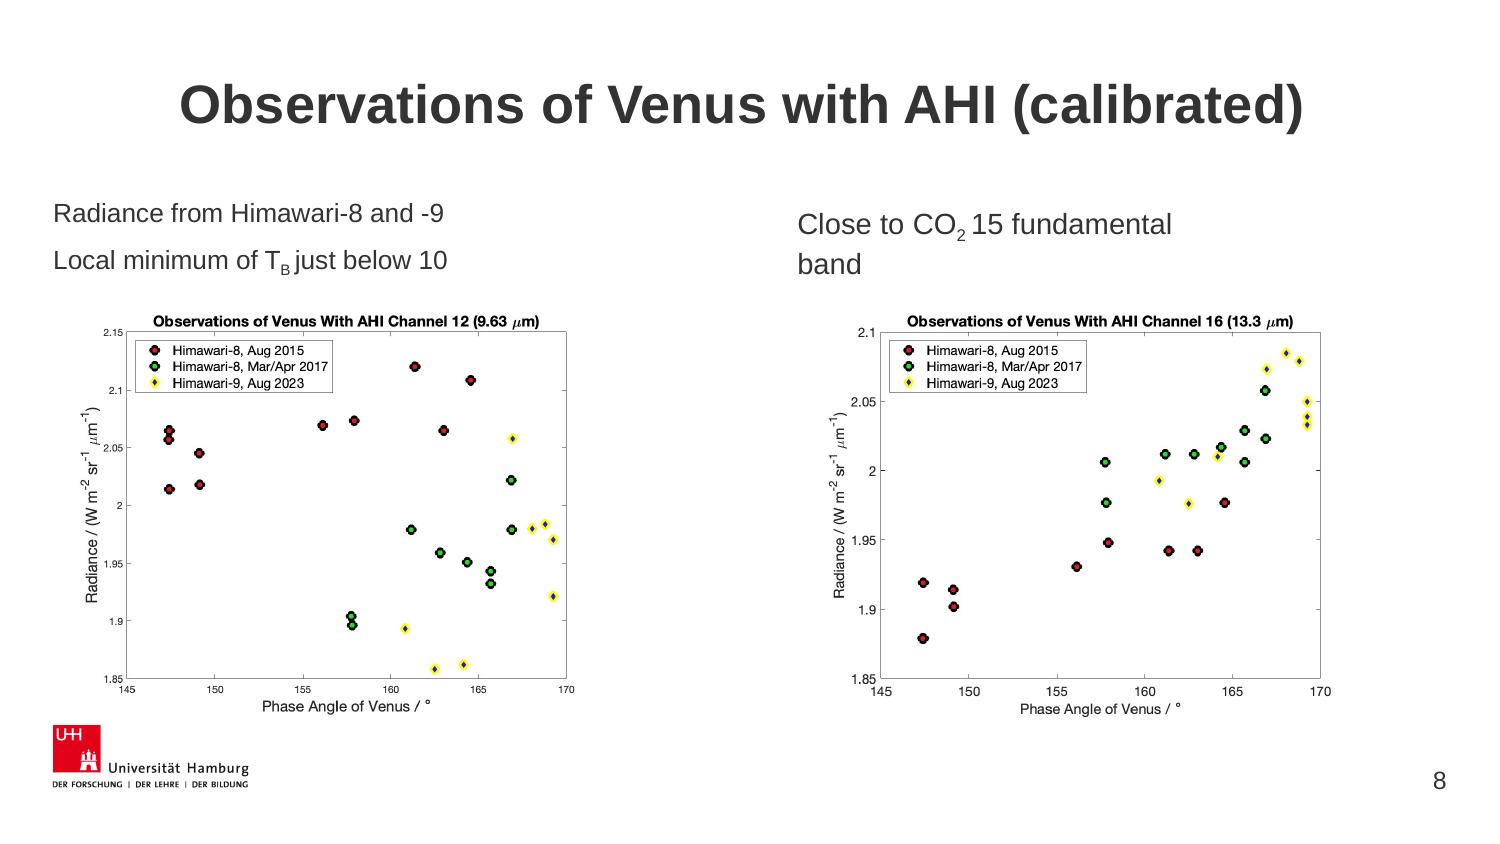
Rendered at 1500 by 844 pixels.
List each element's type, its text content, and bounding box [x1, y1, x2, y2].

title Observations of Venus with AHI (calibrated) [53, 55, 1447, 151]
slide_number 8 [1331, 757, 1447, 803]
picture [5, 677, 296, 812]
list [53, 300, 620, 725]
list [807, 300, 1374, 725]
